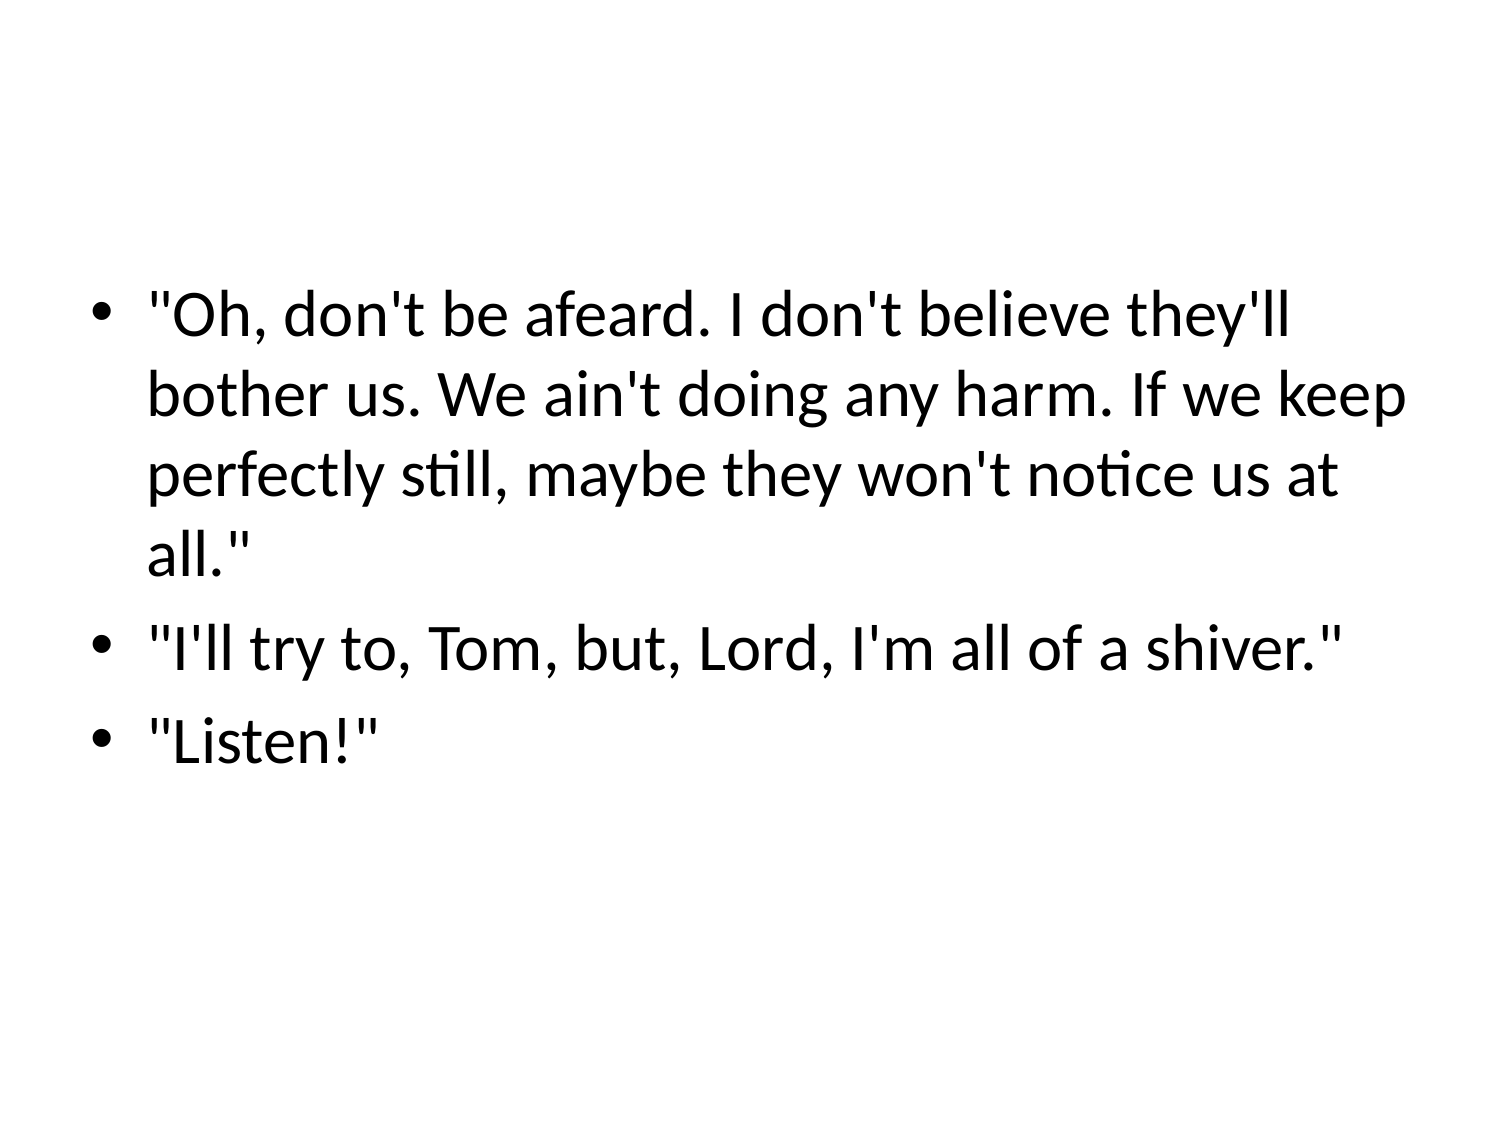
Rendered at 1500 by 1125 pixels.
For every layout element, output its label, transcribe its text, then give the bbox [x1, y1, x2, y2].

list "Oh, don't be afeard. I don't believe they'll bother us. We ain't doing any harm. If we keep perfectly still, maybe they won't notice us at all." "I'll try to, Tom, but, Lord, I'm all of a shiver." "Listen!" [75, 262, 1425, 1005]
